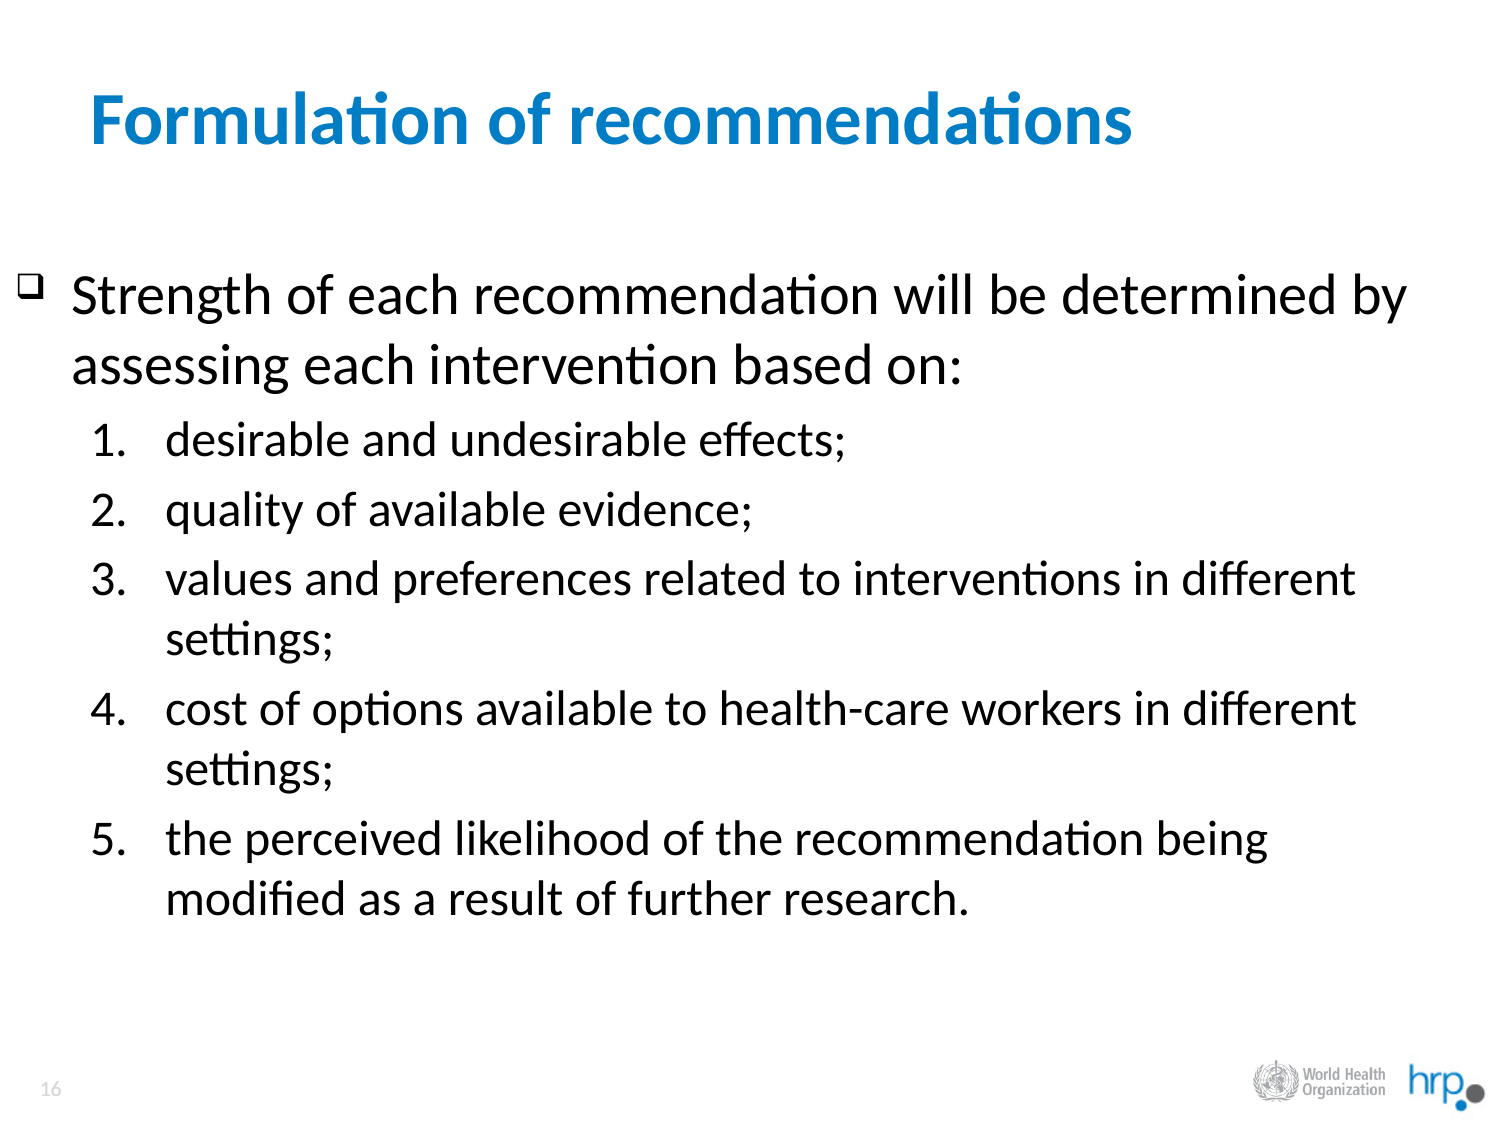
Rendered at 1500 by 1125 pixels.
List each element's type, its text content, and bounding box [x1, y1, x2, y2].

title Formulation of recommendations [75, 45, 1425, 185]
picture [1407, 1043, 1486, 1122]
picture [1253, 1060, 1385, 1102]
list Strength of each recommendation will be determined by assessing each intervention based on: desirable and undesirable effects; quality of available evidence; values and preferences related to interventions in different settings; cost of options available to health-care workers in different settings; the perceived likelihood of the recommendation being modified as a result of further research. [0, 248, 1471, 1024]
